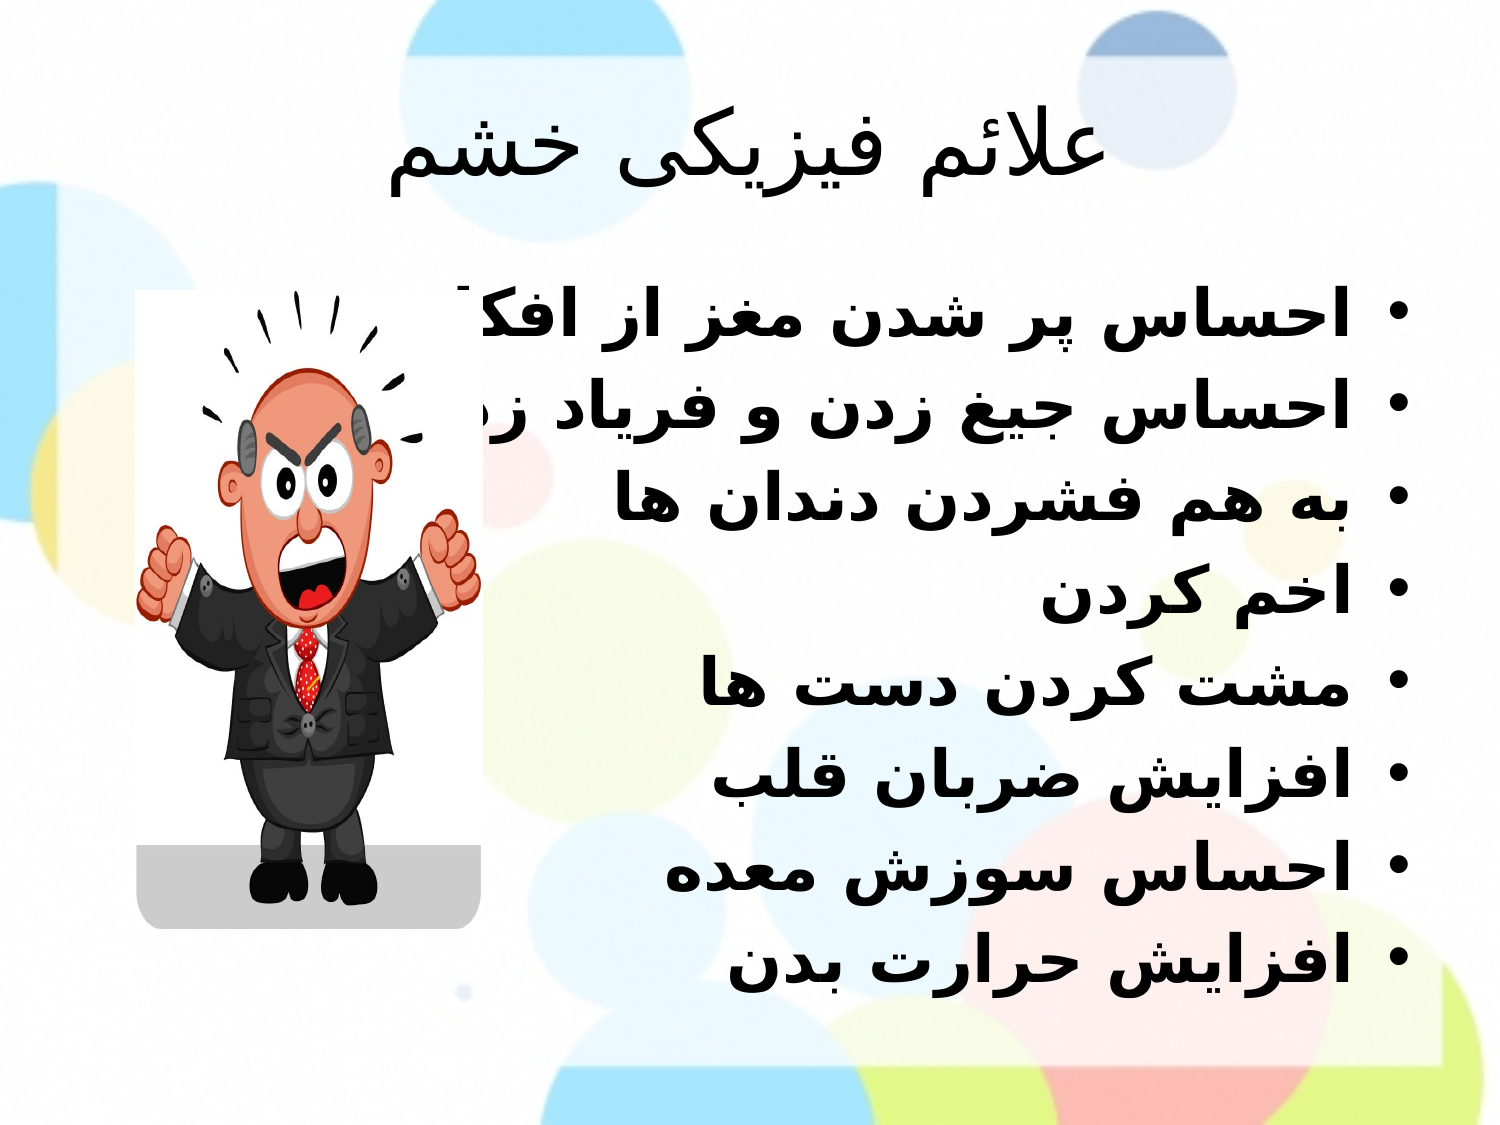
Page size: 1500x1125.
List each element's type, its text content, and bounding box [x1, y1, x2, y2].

picture [0, 0, 1500, 1125]
list احساس پر شدن مغز از افکار منفی احساس جیغ زدن و فریاد زدن به هم فشردن دندان ها اخم کردن مشت کردن دست ها افزایش ضربان قلب احساس سوزش معده افزایش حرارت بدن [75, 262, 1425, 1005]
title علائم فیزیکی خشم [75, 45, 1425, 233]
